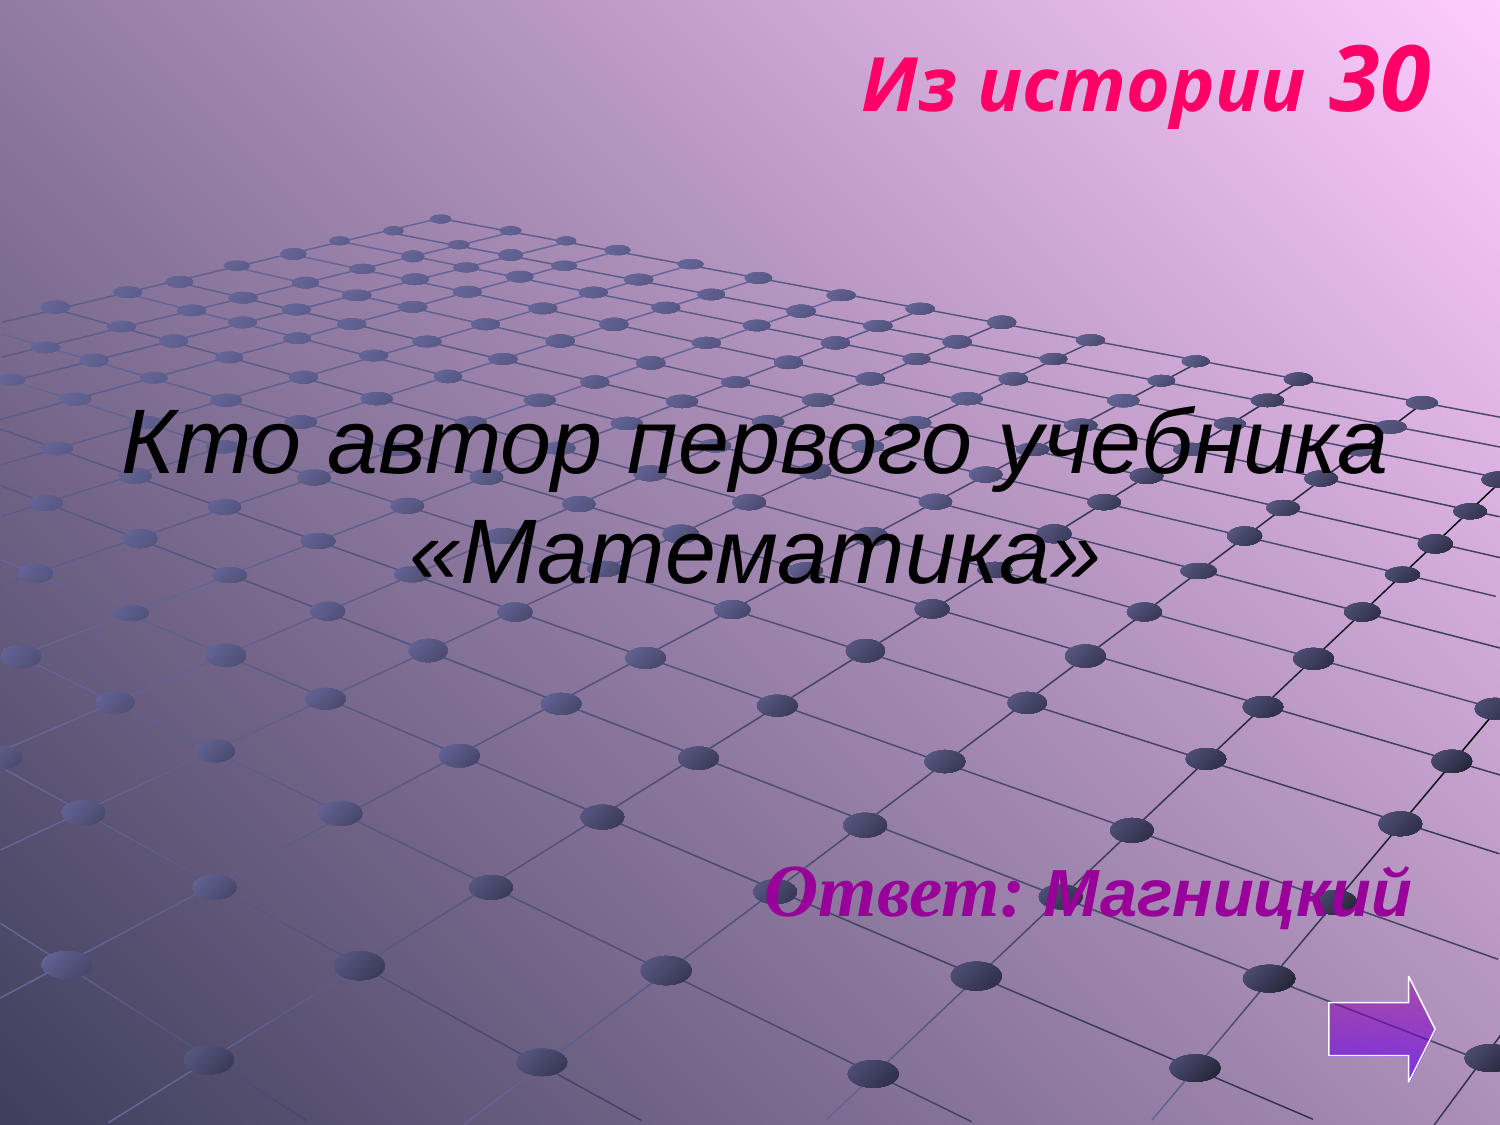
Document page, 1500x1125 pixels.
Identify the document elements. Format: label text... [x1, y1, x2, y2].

text_box Ответ: Магницкий [749, 834, 1447, 939]
text_box [1328, 976, 1436, 1083]
text_box Кто автор первого учебника «Математика» [70, 374, 1442, 610]
text_box Из истории 30 [847, 12, 1446, 137]
